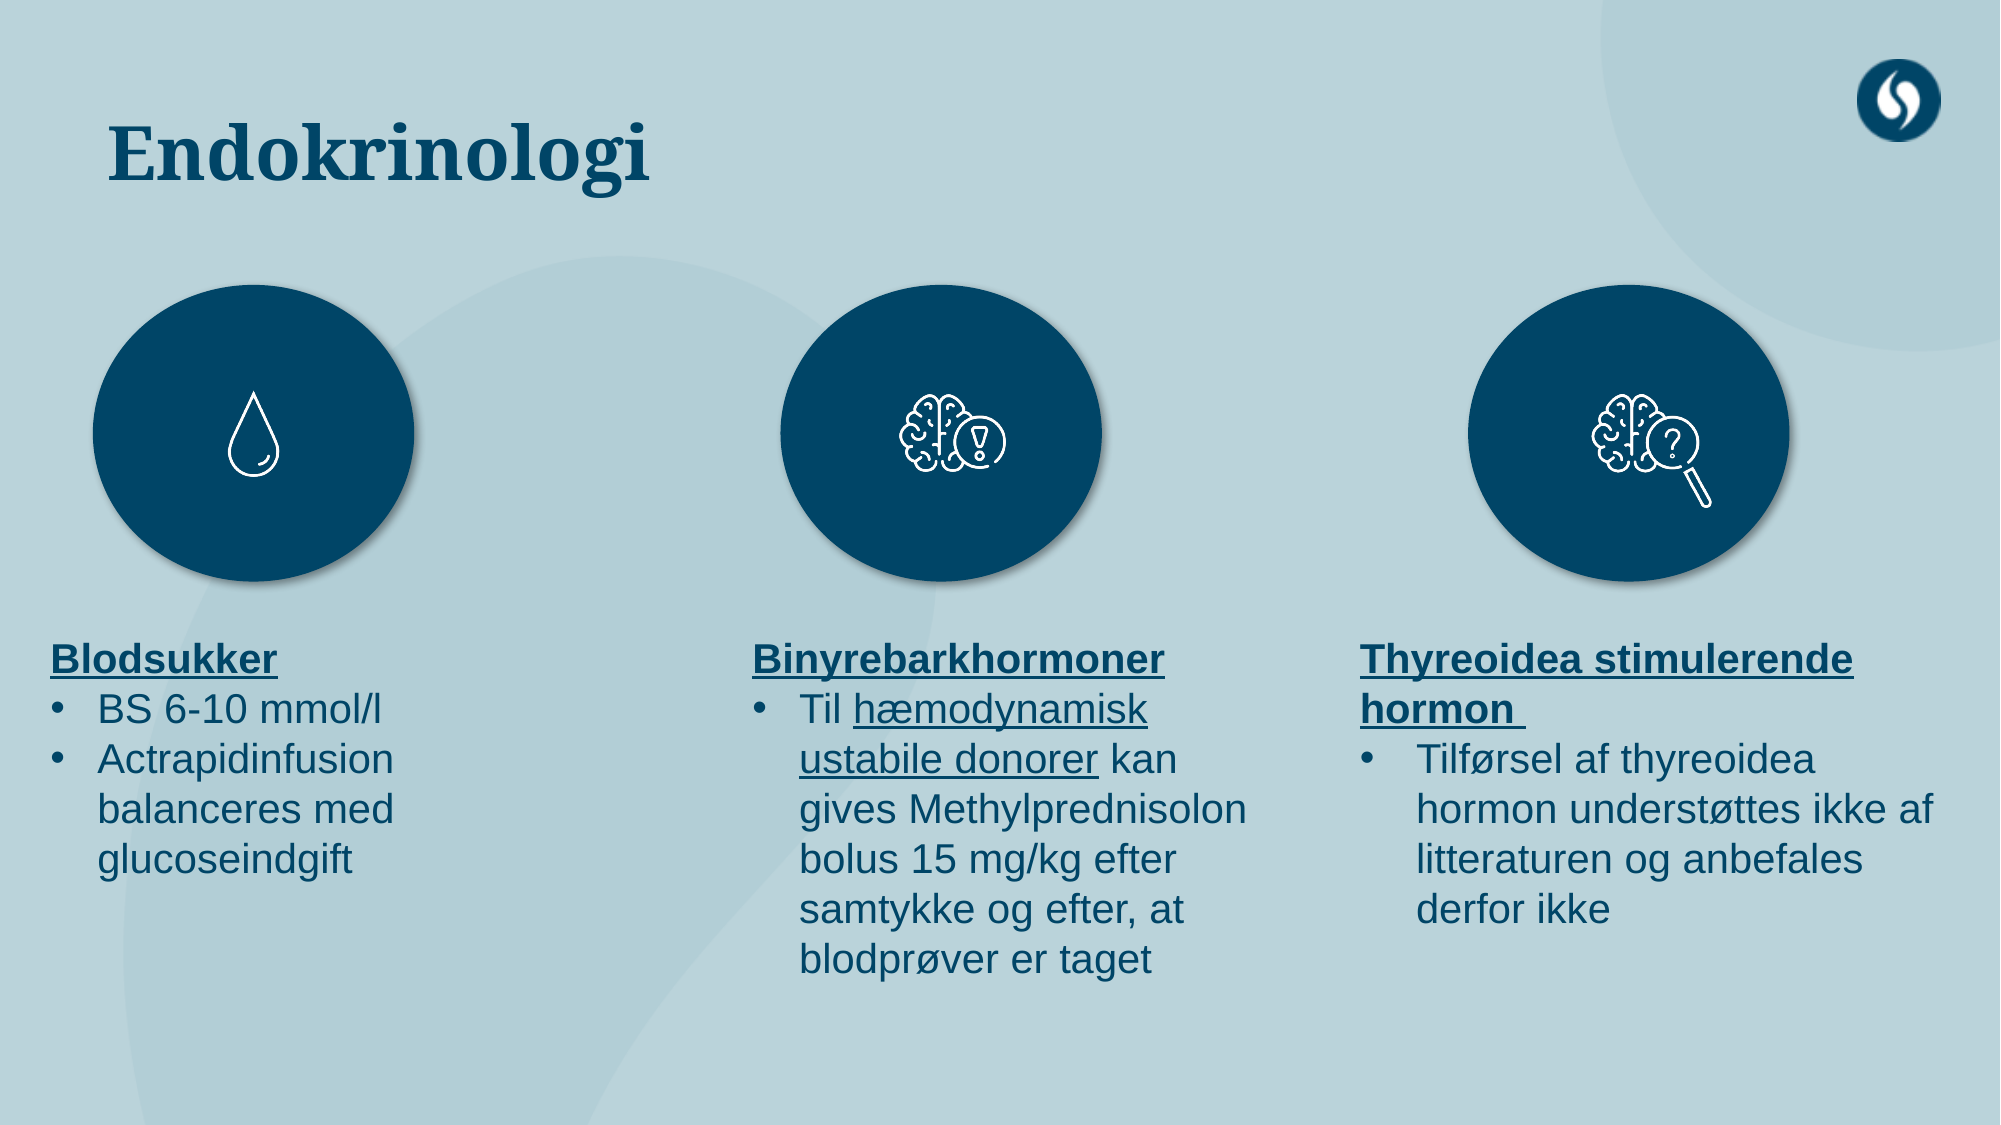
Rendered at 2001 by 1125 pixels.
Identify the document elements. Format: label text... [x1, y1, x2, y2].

picture [0, 0, 2000, 1125]
text_box Endokrinologi [92, 97, 779, 203]
text_box Blodsukker BS 6-10 mmol/l Actrapidinfusion balanceres med glucoseindgift [35, 624, 415, 935]
text_box [91, 283, 416, 583]
text_box Binyrebarkhormoner Til hæmodynamisk ustabile donorer kan gives Methylprednisolon bolus 15 mg/kg efter samtykke og efter, at blodprøver er taget [737, 624, 1277, 990]
text_box [779, 283, 1103, 583]
text_box Thyreoidea stimulerende hormon Tilførsel af thyreoidea hormon understøttes ikke af litteraturen og anbefales derfor ikke [1344, 624, 1964, 990]
text_box [1467, 283, 1791, 583]
